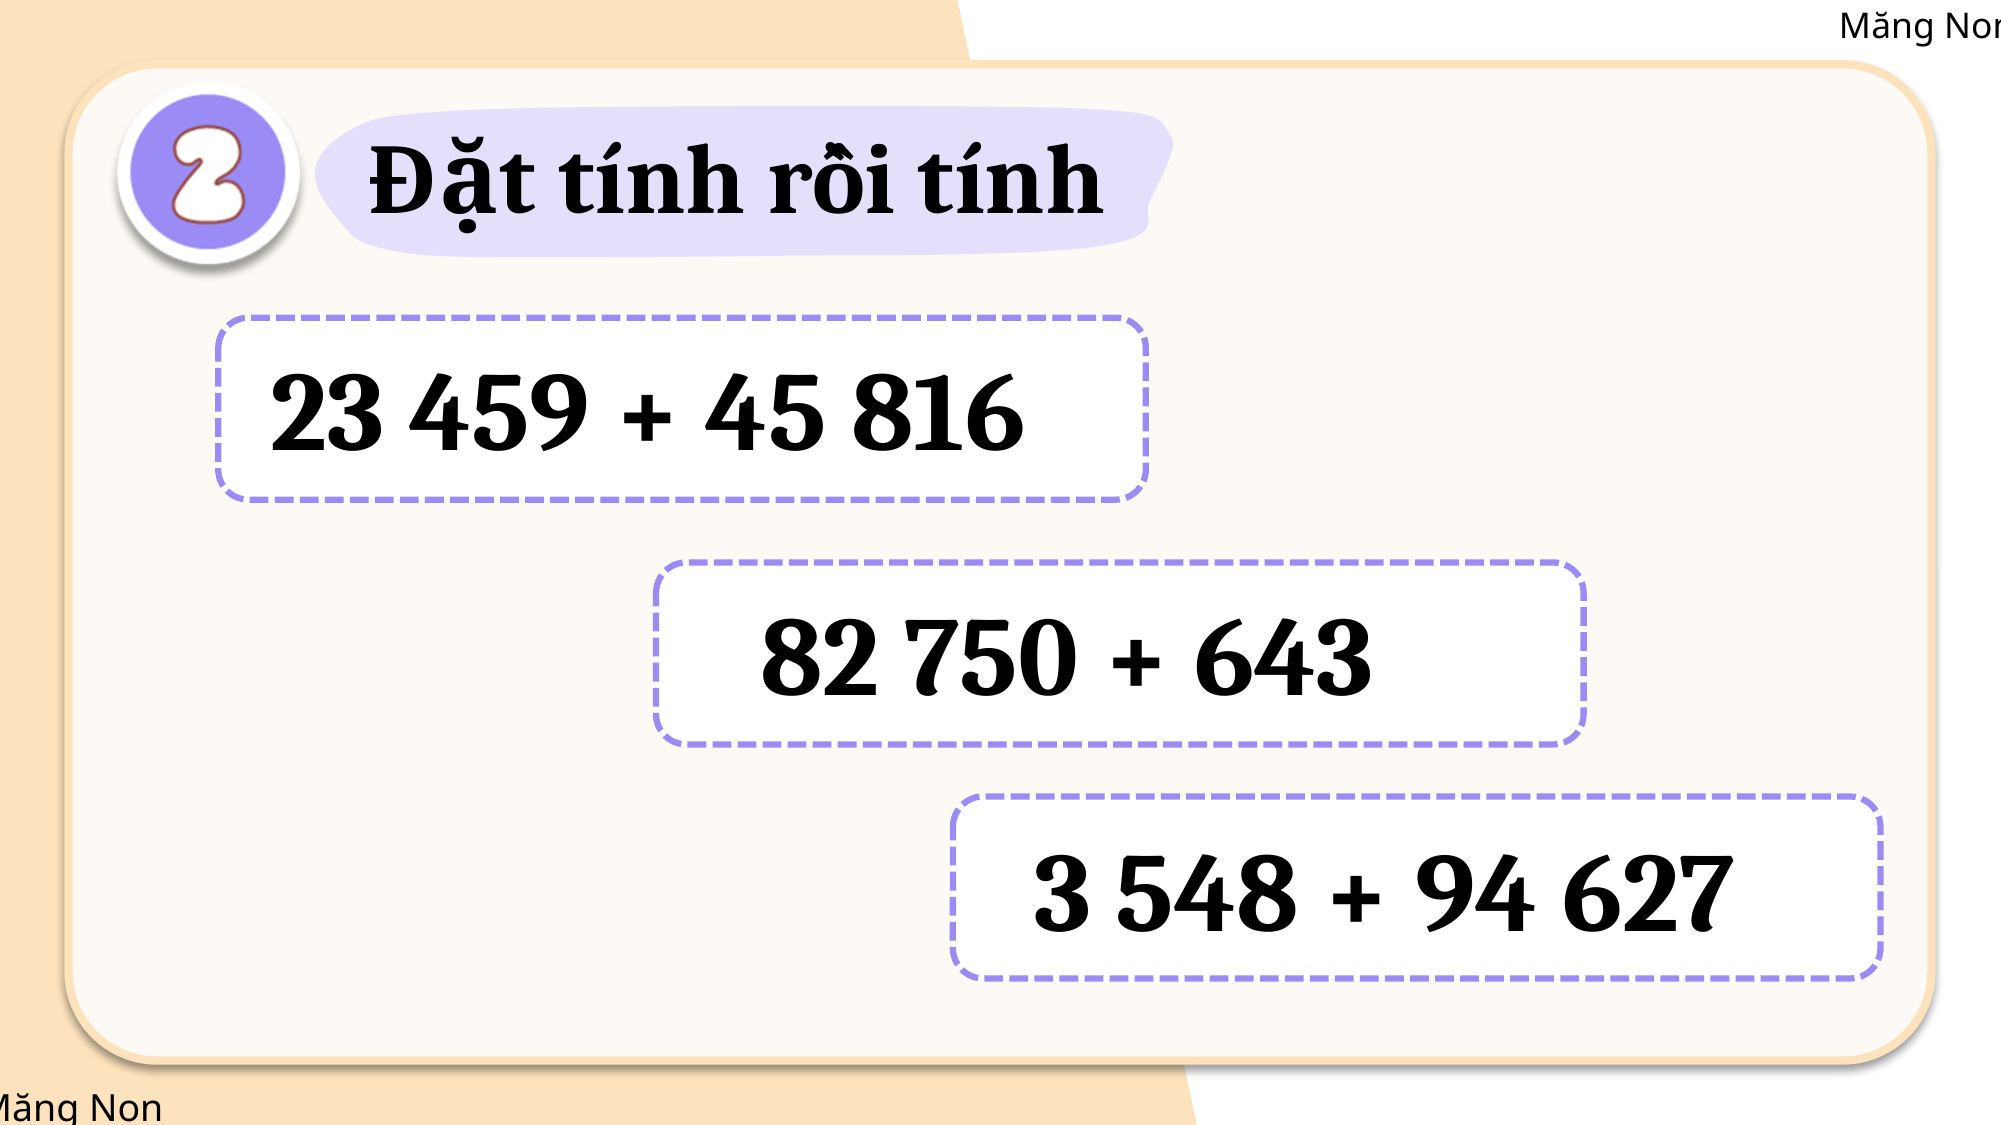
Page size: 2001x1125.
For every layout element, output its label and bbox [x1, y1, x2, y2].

picture [103, 76, 314, 287]
text_box [952, 796, 1884, 979]
text_box [314, 105, 1219, 258]
text_box [656, 562, 1610, 745]
text_box [218, 317, 1146, 500]
